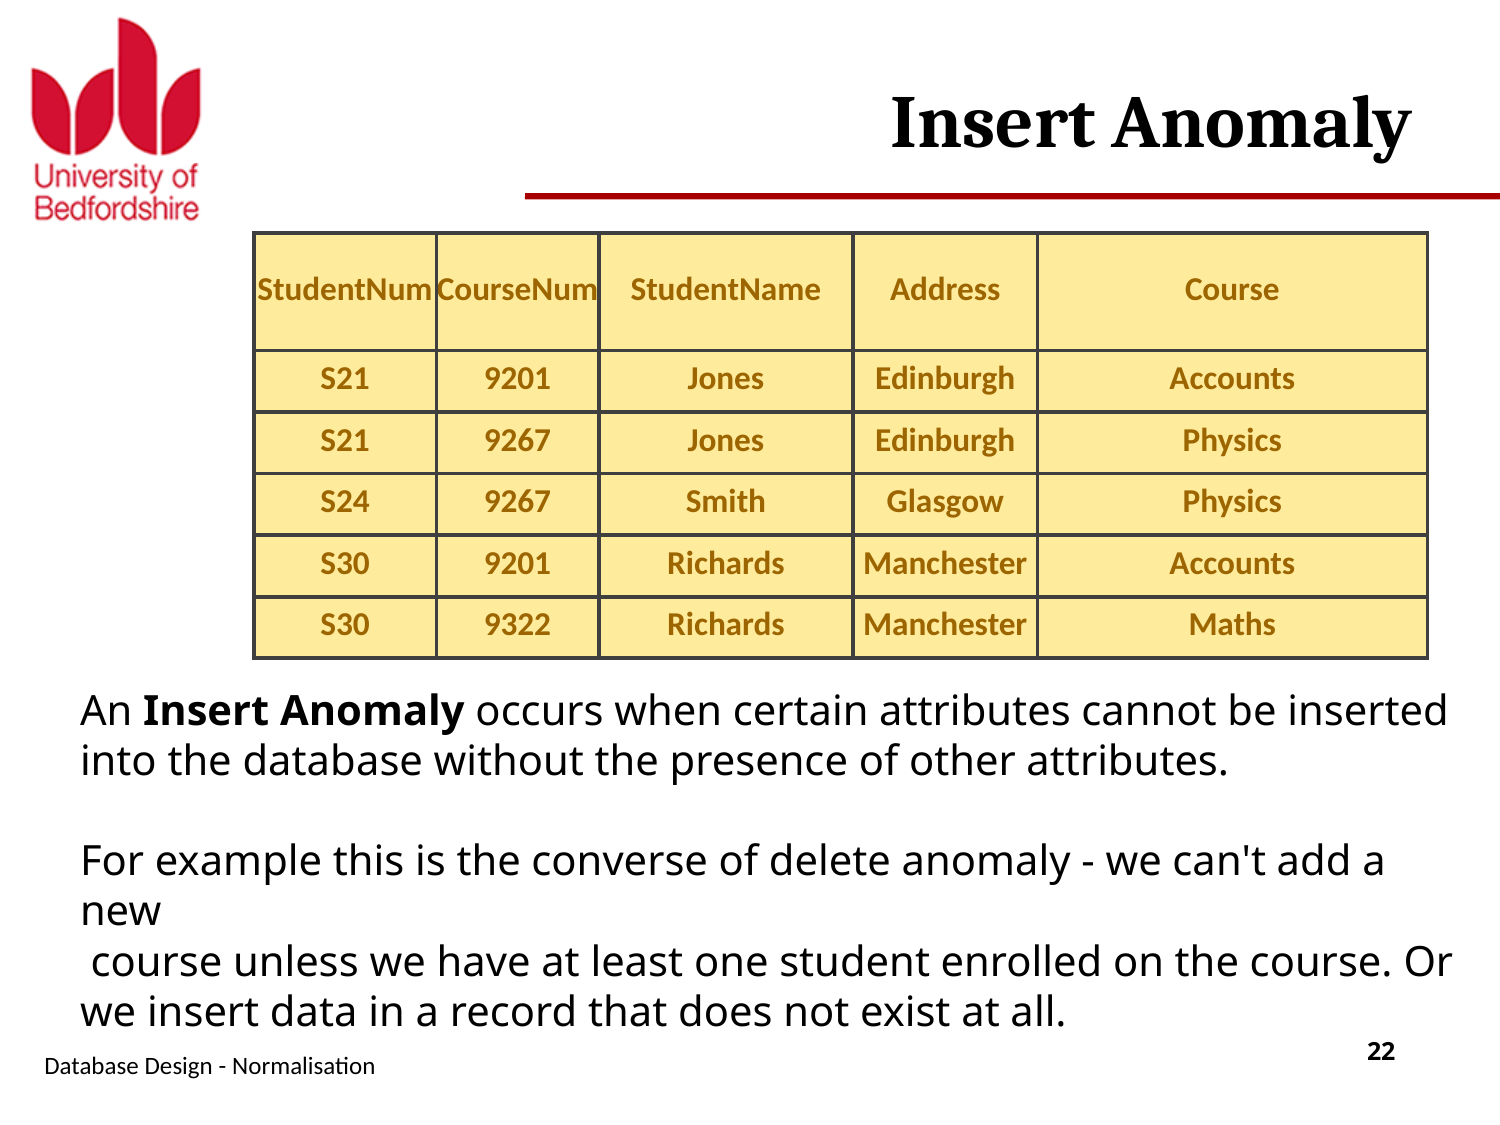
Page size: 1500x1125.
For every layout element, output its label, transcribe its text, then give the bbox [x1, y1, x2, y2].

table_cell S21 [256, 352, 435, 410]
table_cell Edinburgh [855, 414, 1036, 472]
table_cell 9201 [438, 537, 597, 595]
table_cell S30 [256, 599, 435, 656]
table_cell 9267 [438, 414, 597, 472]
table_cell Physics [1039, 475, 1426, 533]
table_cell Edinburgh [855, 352, 1036, 410]
table_cell Jones [601, 414, 851, 472]
table_cell Physics [1039, 414, 1426, 472]
table_cell Manchester [855, 599, 1036, 656]
table_header StudentNum [256, 235, 435, 349]
table_cell Richards [601, 537, 851, 595]
table_cell 9201 [438, 352, 597, 410]
picture [0, 0, 237, 236]
table_cell 9267 [438, 475, 597, 533]
table_cell Maths [1039, 599, 1426, 656]
table_cell Smith [601, 475, 851, 533]
table_header StudentName [601, 235, 851, 349]
table_cell 9322 [438, 599, 597, 656]
table_cell S24 [256, 475, 435, 533]
table_cell Manchester [855, 537, 1036, 595]
table_header CourseNum [438, 235, 597, 349]
table_cell Accounts [1039, 352, 1426, 410]
table_header Course [1039, 235, 1426, 349]
table_header Address [855, 235, 1036, 349]
text_box An Insert Anomaly occurs when certain attributes cannot be inserted into the database without the presence of other attributes. For example this is the converse of delete anomaly - we can't add a new course unless we have at least one student enrolled on the course. Or we insert data in a record that does not exist at all. [64, 656, 1489, 1042]
table_cell Jones [601, 352, 851, 410]
table_cell S21 [256, 414, 435, 472]
table_cell Accounts [1039, 537, 1426, 595]
title Insert Anomaly [277, 61, 1428, 174]
table_cell Glasgow [855, 475, 1036, 533]
footer Database Design - Normalisation [29, 1035, 691, 1095]
table_cell S30 [256, 537, 435, 595]
table_cell Richards [601, 599, 851, 656]
